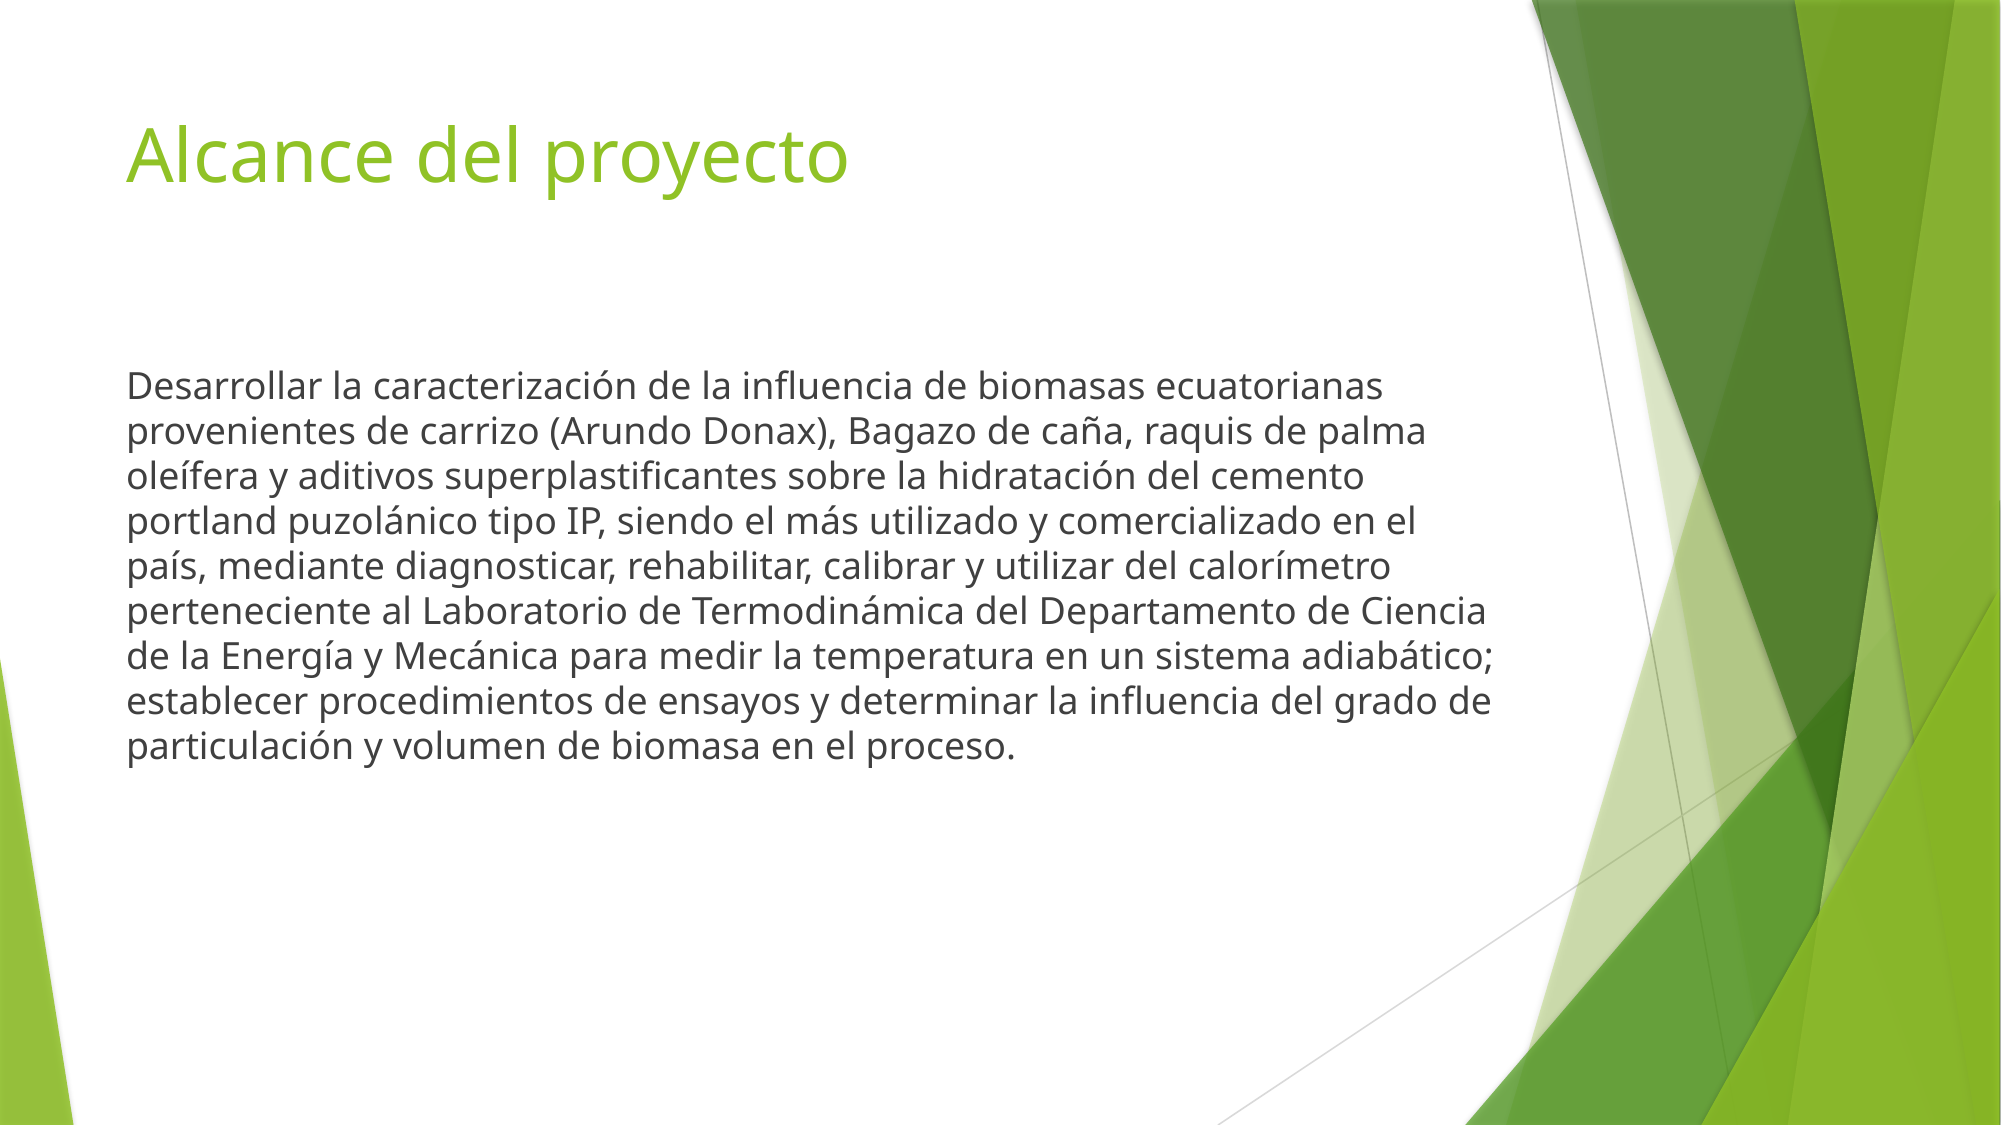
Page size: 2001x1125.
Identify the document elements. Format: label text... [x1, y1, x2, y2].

title Alcance del proyecto [111, 99, 1522, 317]
list Desarrollar la caracterización de la influencia de biomasas ecuatorianas provenientes de carrizo (Arundo Donax), Bagazo de caña, raquis de palma oleífera y aditivos superplastificantes sobre la hidratación del cemento portland puzolánico tipo IP, siendo el más utilizado y comercializado en el país, mediante diagnosticar, rehabilitar, calibrar y utilizar del calorímetro perteneciente al Laboratorio de Termodinámica del Departamento de Ciencia de la Energía y Mecánica para medir la temperatura en un sistema adiabático; establecer procedimientos de ensayos y determinar la influencia del grado de particulación y volumen de biomasa en el proceso. [111, 354, 1522, 992]
